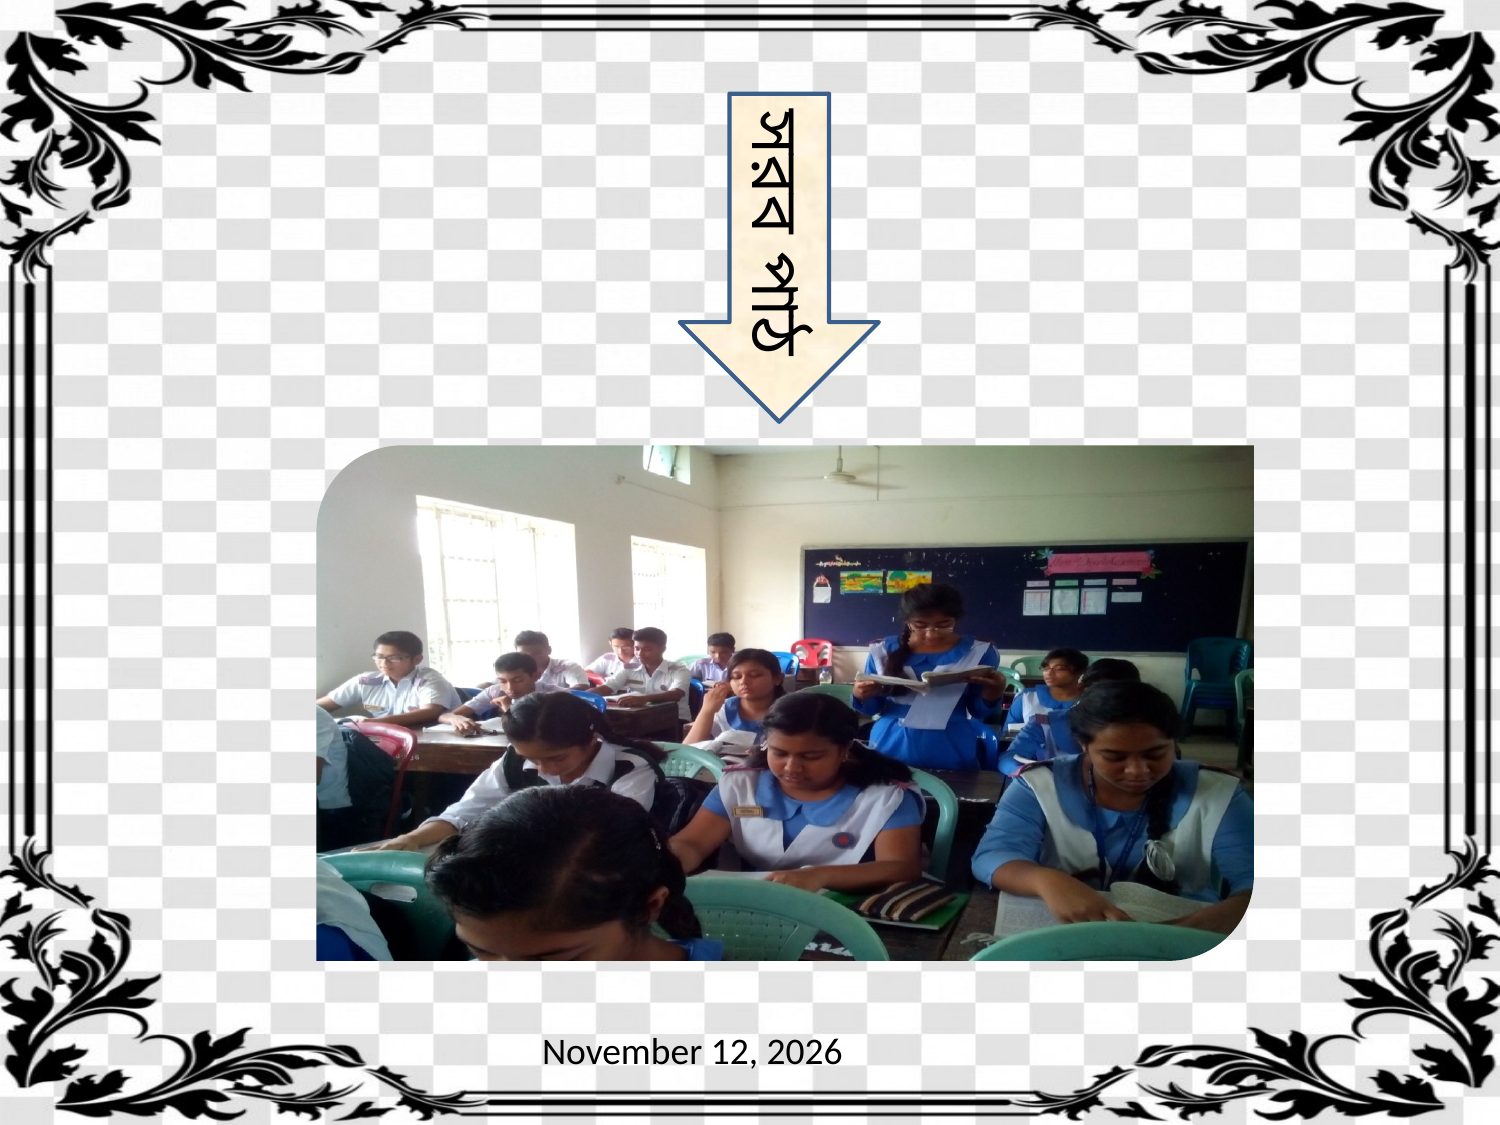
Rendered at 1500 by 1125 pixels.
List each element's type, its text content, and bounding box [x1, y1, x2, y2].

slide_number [527, 1019, 878, 1080]
picture [0, 0, 1500, 1125]
text_box সরব পাঠ [677, 91, 881, 424]
